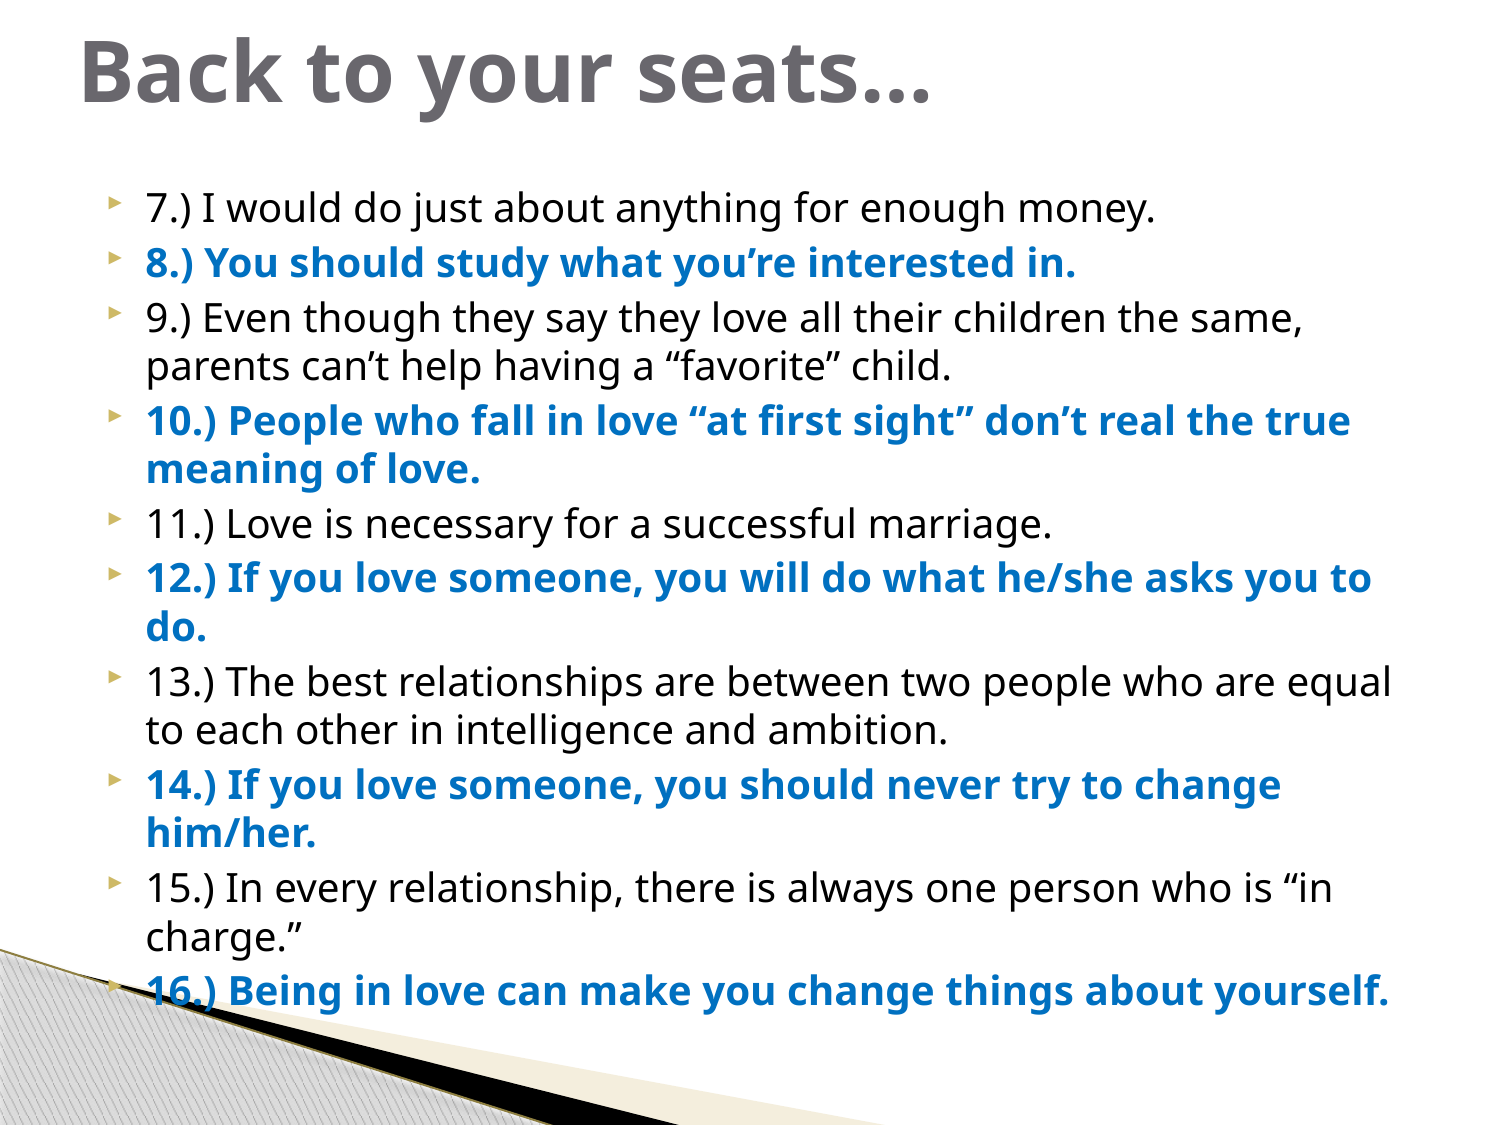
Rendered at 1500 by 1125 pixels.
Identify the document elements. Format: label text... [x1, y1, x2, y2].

list 7.) I would do just about anything for enough money. 8.) You should study what you’re interested in. 9.) Even though they say they love all their children the same, parents can’t help having a “favorite” child. 10.) People who fall in love “at first sight” don’t real the true meaning of love. 11.) Love is necessary for a successful marriage. 12.) If you love someone, you will do what he/she asks you to do. 13.) The best relationships are between two people who are equal to each other in intelligence and ambition. 14.) If you love someone, you should never try to change him/her. 15.) In every relationship, there is always one person who is “in charge.” 16.) Being in love can make you change things about yourself. [75, 174, 1425, 1075]
title Back to your seats… [62, 0, 1413, 163]
